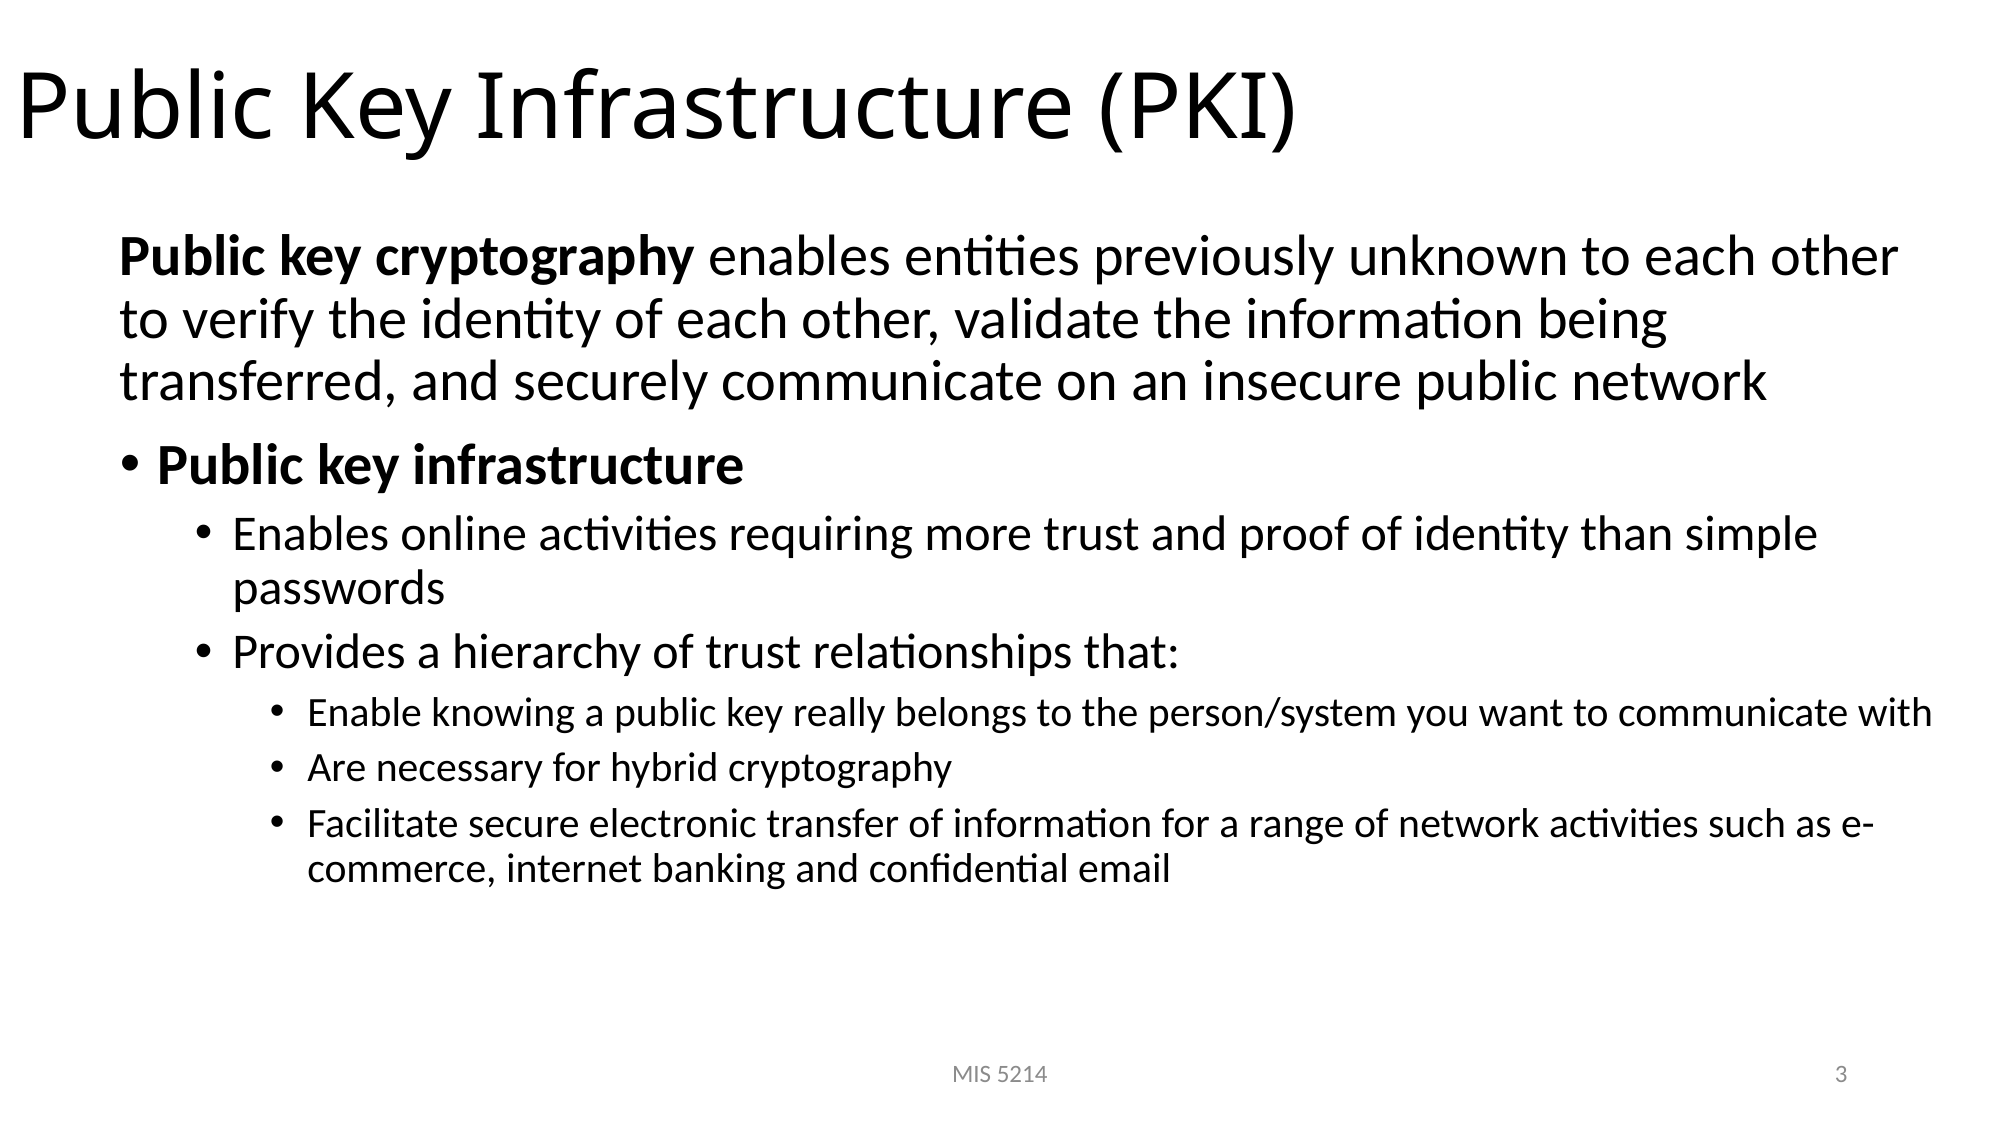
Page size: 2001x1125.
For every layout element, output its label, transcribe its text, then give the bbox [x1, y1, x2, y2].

slide_number 3 [1412, 1042, 1863, 1103]
title Public Key Infrastructure (PKI) [0, 0, 1725, 218]
list Public key cryptography enables entities previously unknown to each other to verify the identity of each other, validate the information being transferred, and securely communicate on an insecure public network Public key infrastructure Enables online activities requiring more trust and proof of identity than simple passwords Provides a hierarchy of trust relationships that: Enable knowing a public key really belongs to the person/system you want to communicate with Are necessary for hybrid cryptography Facilitate secure electronic transfer of information for a range of network activities such as e-commerce, internet banking and confidential email [104, 217, 1950, 1046]
footer MIS 5214 [662, 1042, 1338, 1103]
